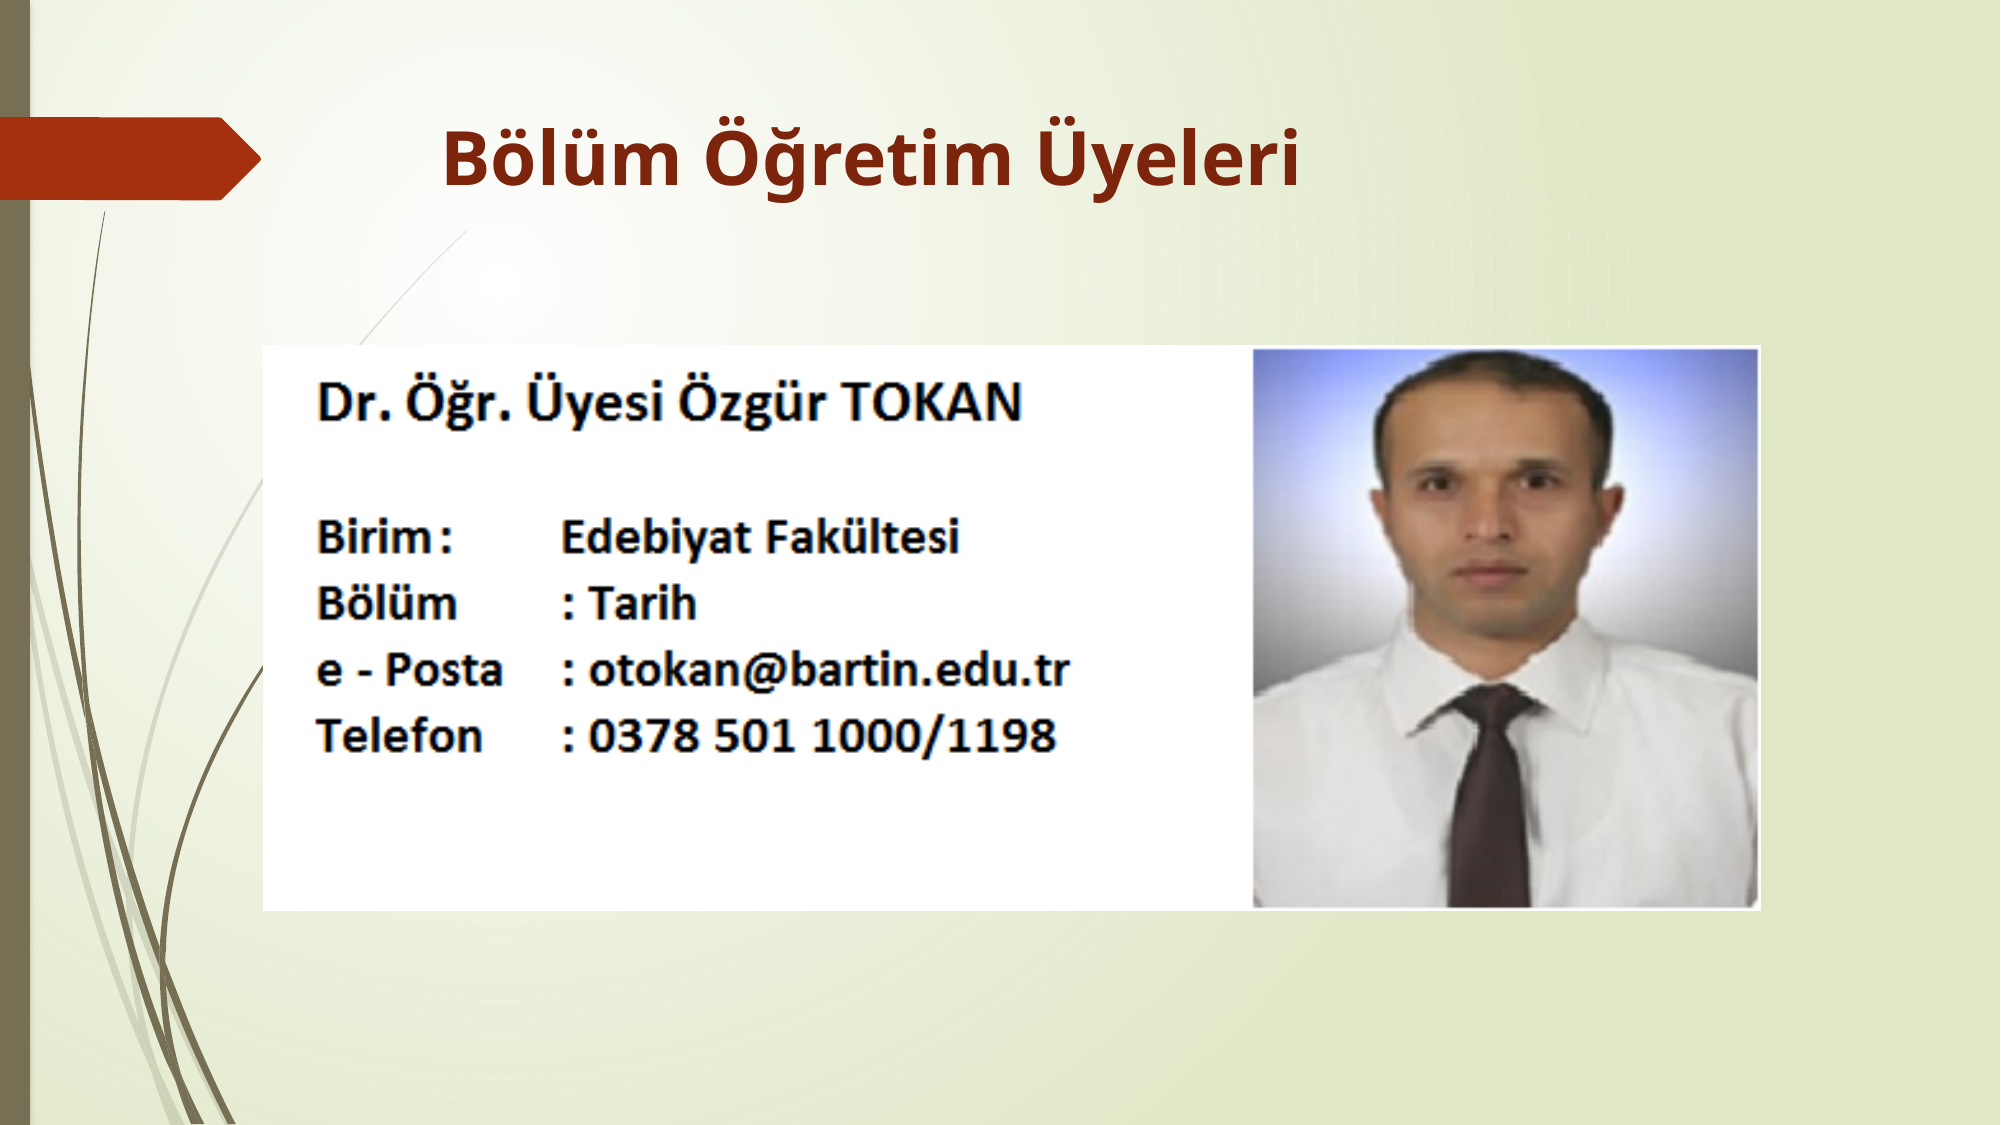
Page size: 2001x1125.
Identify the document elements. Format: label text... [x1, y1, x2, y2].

title Bölüm Öğretim Üyeleri [425, 102, 1888, 313]
picture [263, 345, 1761, 911]
